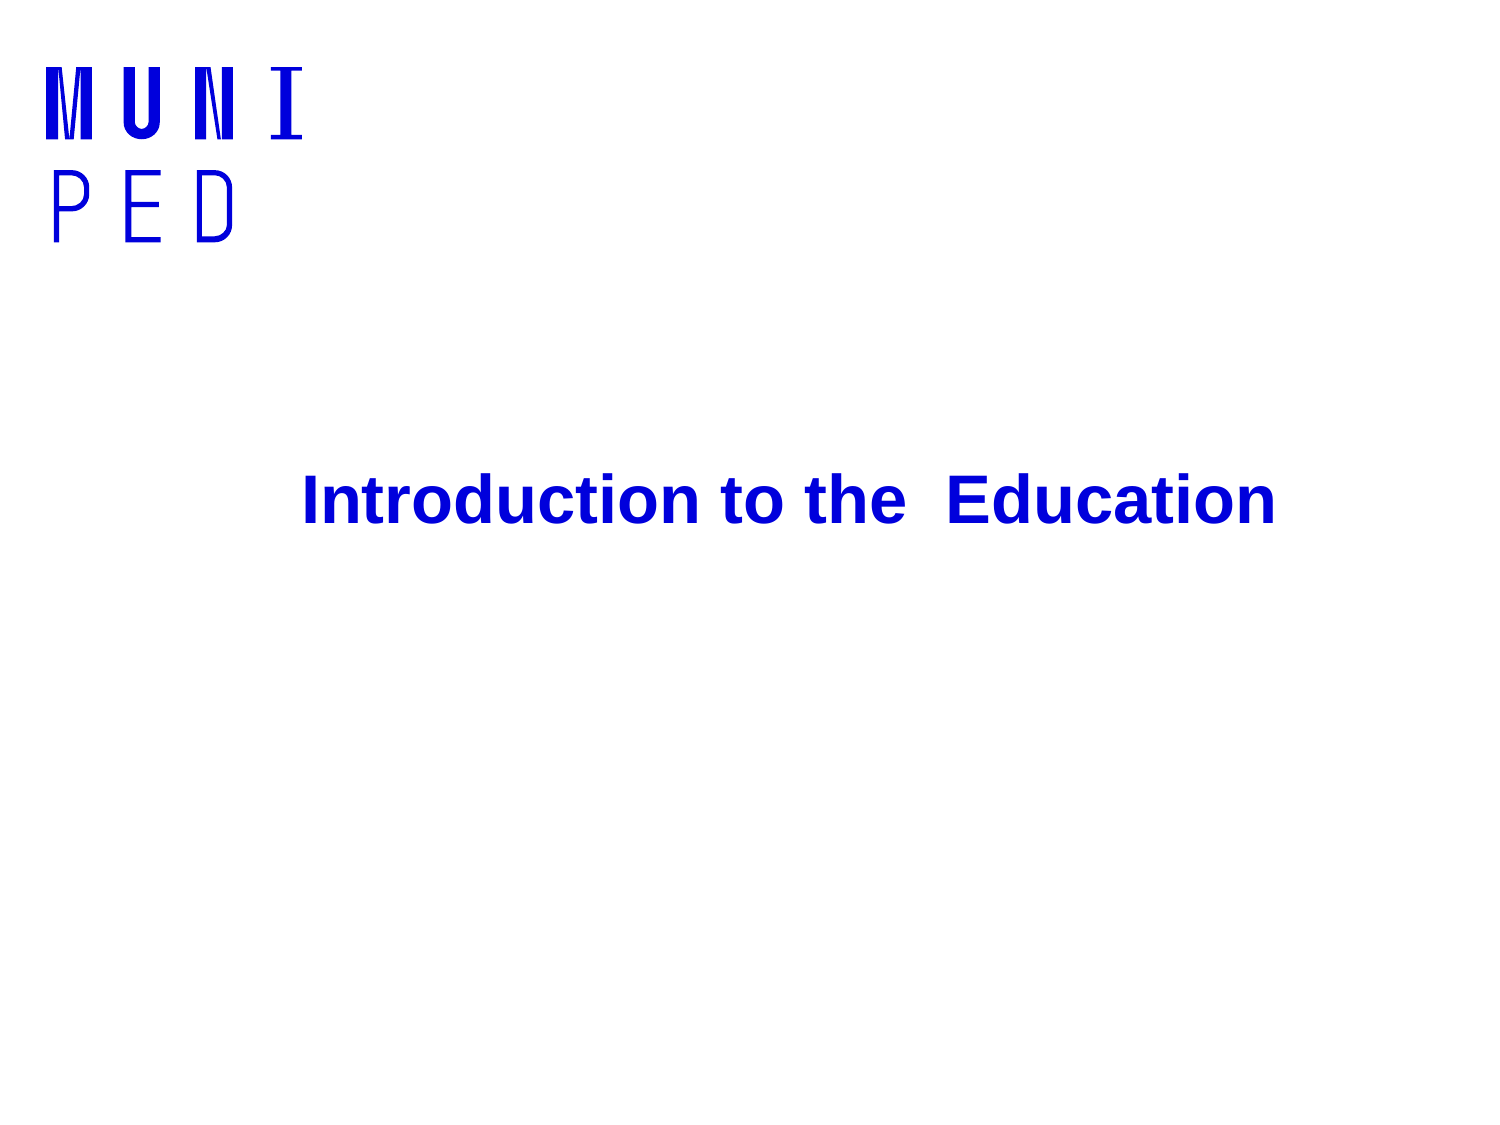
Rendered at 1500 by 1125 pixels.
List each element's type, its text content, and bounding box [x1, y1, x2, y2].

title Introduction to the Education [152, 468, 1428, 703]
